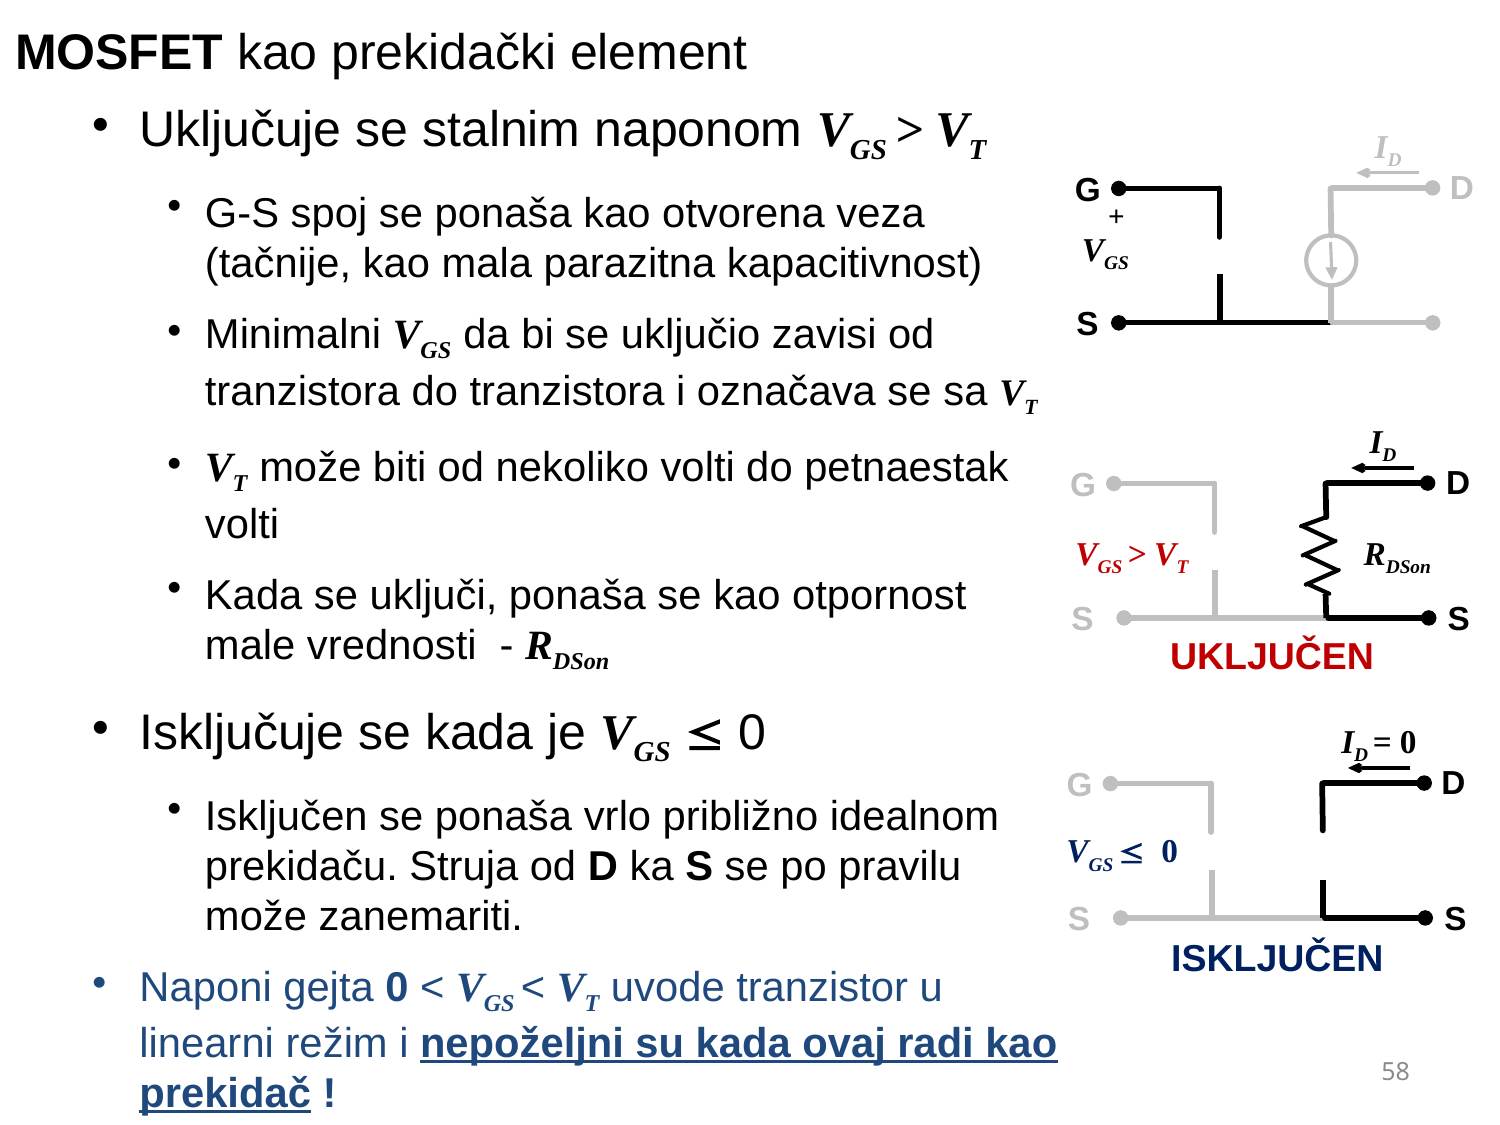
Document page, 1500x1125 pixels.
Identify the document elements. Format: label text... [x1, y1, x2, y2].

text_box Uključuje se stalnim naponom VGS > VT G-S spoj se ponaša kao otvorena veza (tačnije, kao mala parazitna kapacitivnost) Minimalni VGS da bi se uključio zavisi od tranzistora do tranzistora i označava se sa VT VT može biti od nekoliko volti do petnaestak volti Kada se uključi, ponaša se kao otpornost male vrednosti - RDSon Isključuje se kada je VGS  0 Isključen se ponaša vrlo približno idealnom prekidaču. Struja od D ka S se po pravilu može zanemariti. Naponi gejta 0 < VGS < VT uvode tranzistor u linearni režim i nepoželjni su kada ovaj radi kao prekidač ! [2, 100, 1075, 1124]
text_box UKLJUČEN [1155, 655, 1389, 685]
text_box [1051, 712, 1483, 946]
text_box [1059, 117, 1490, 351]
title MOSFET kao prekidački element [0, 0, 1350, 100]
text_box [1054, 412, 1487, 646]
slide_number 58 [1075, 1042, 1425, 1103]
text_box ISKLJUČEN [1156, 955, 1399, 987]
